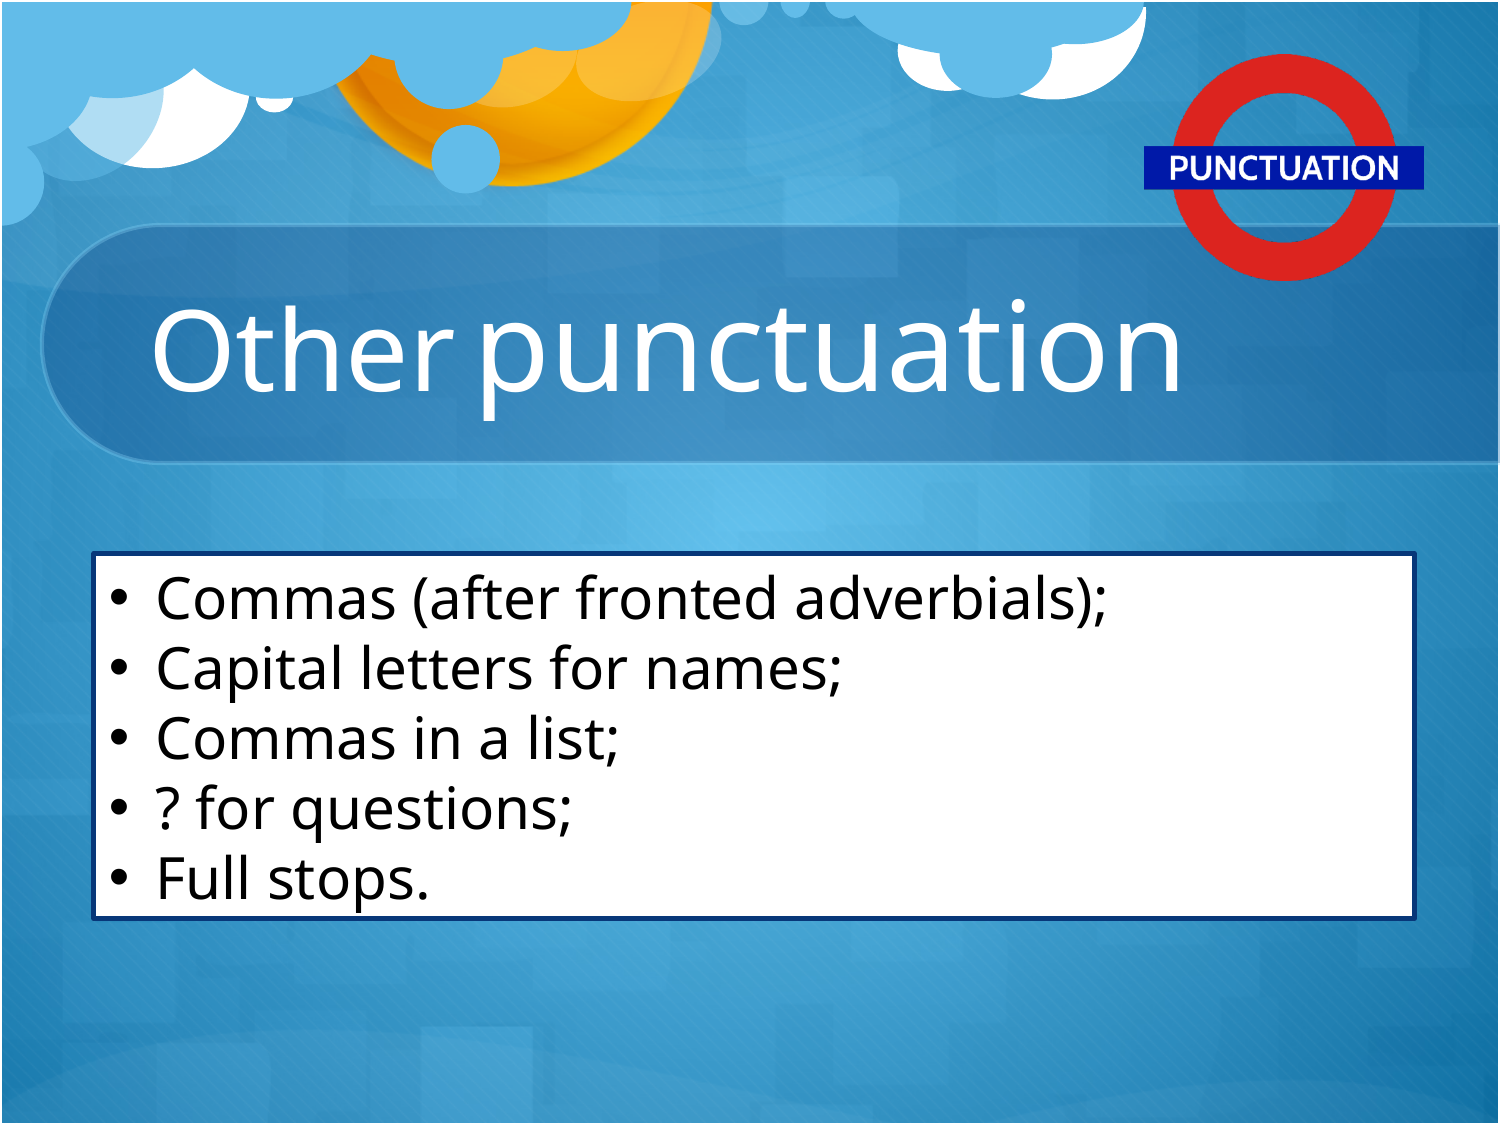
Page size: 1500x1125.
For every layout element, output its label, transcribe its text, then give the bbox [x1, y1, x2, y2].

text_box Commas (after fronted adverbials); Capital letters for names; Commas in a list; ? for questions; Full stops. [91, 551, 1417, 921]
text_box Other punctuation [133, 258, 1454, 424]
picture [2, 2, 1498, 1123]
